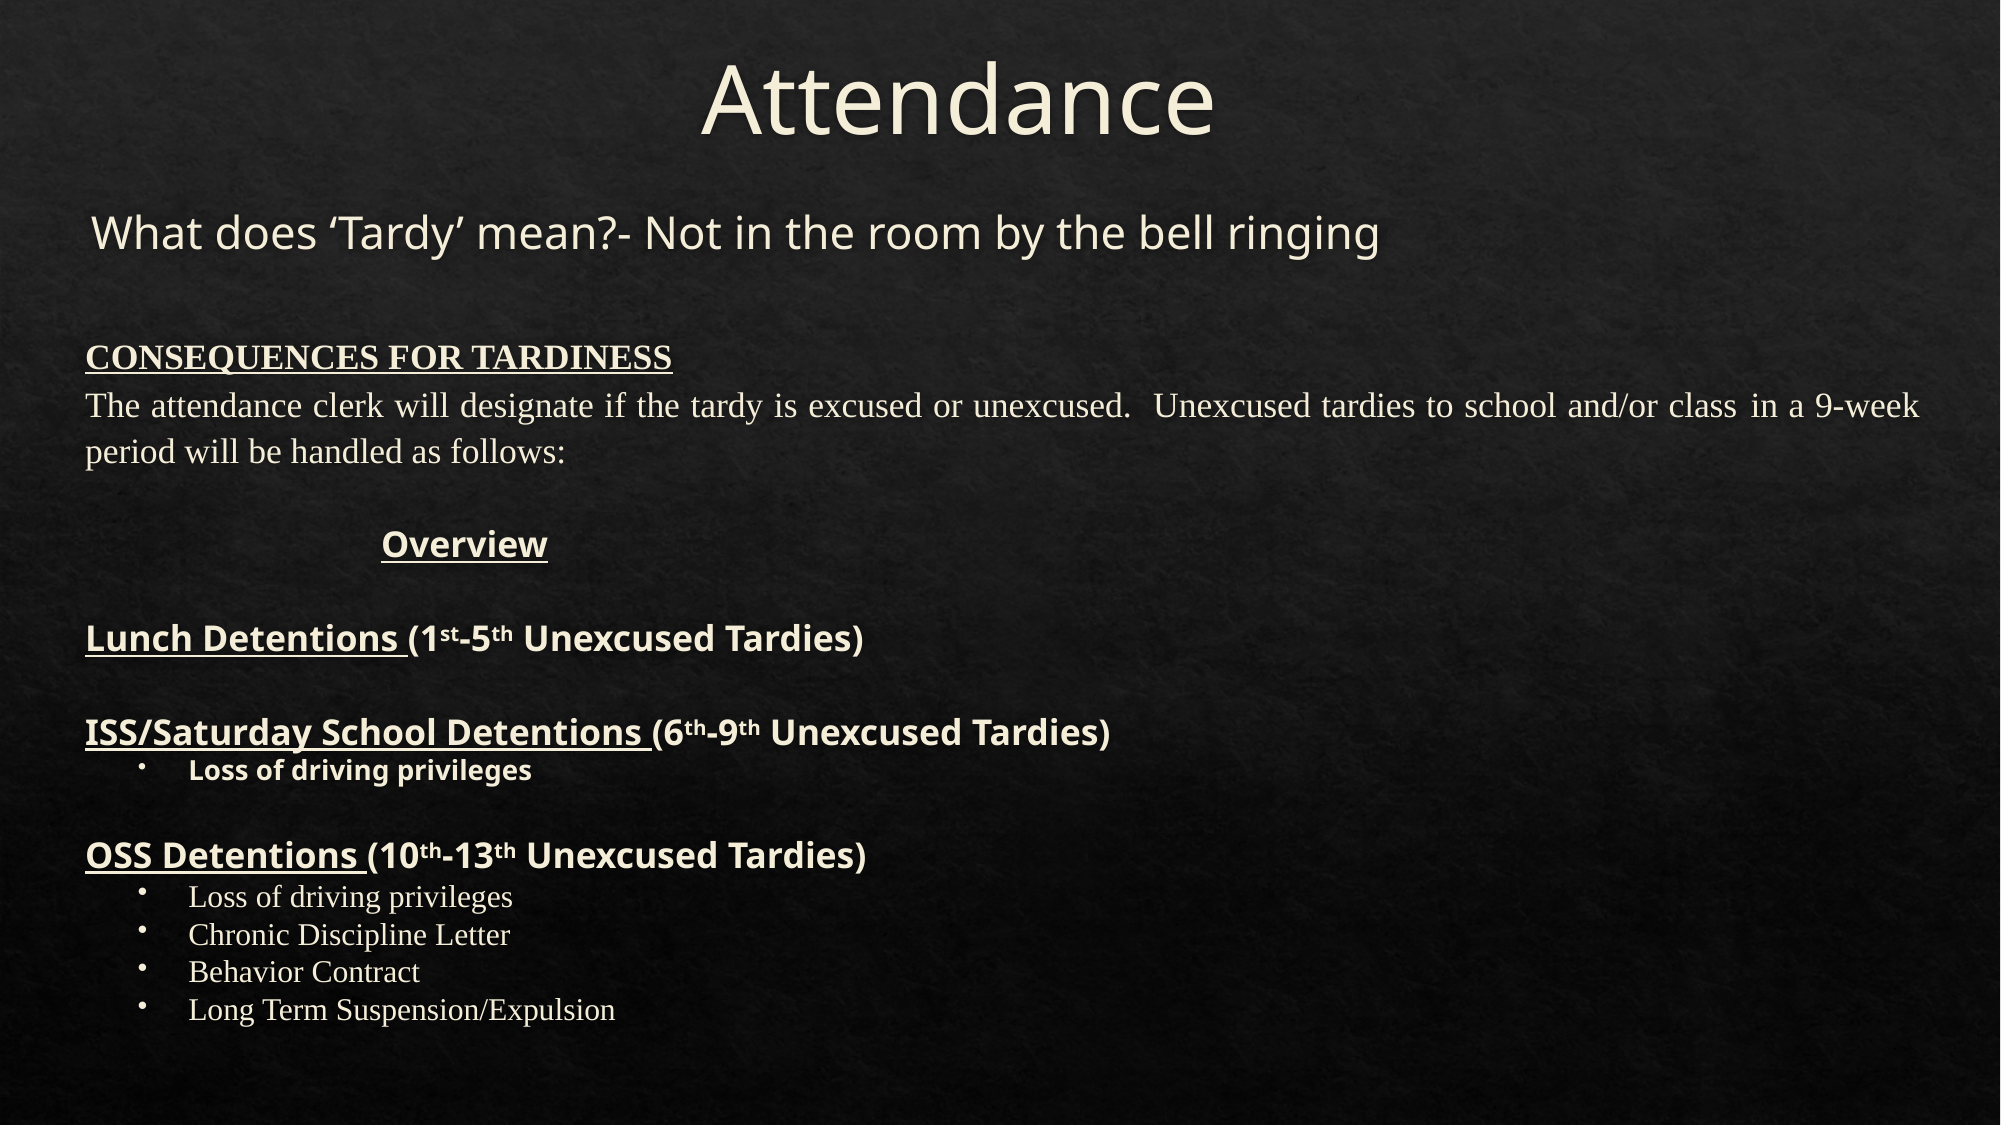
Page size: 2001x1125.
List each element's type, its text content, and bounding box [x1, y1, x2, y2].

list What does ‘Tardy’ mean?- Not in the room by the bell ringing CONSEQUENCES FOR TARDINESS The attendance clerk will designate if the tardy is excused or unexcused. Unexcused tardies to school and/or class in a 9-week period will be handled as follows: Overview Lunch Detentions (1st-5th Unexcused Tardies) ISS/Saturday School Detentions (6th-9th Unexcused Tardies) Loss of driving privileges OSS Detentions (10th-13th Unexcused Tardies) Loss of driving privileges Chronic Discipline Letter Behavior Contract Long Term Suspension/Expulsion [70, 190, 1935, 1041]
title Attendance [110, 0, 1809, 186]
